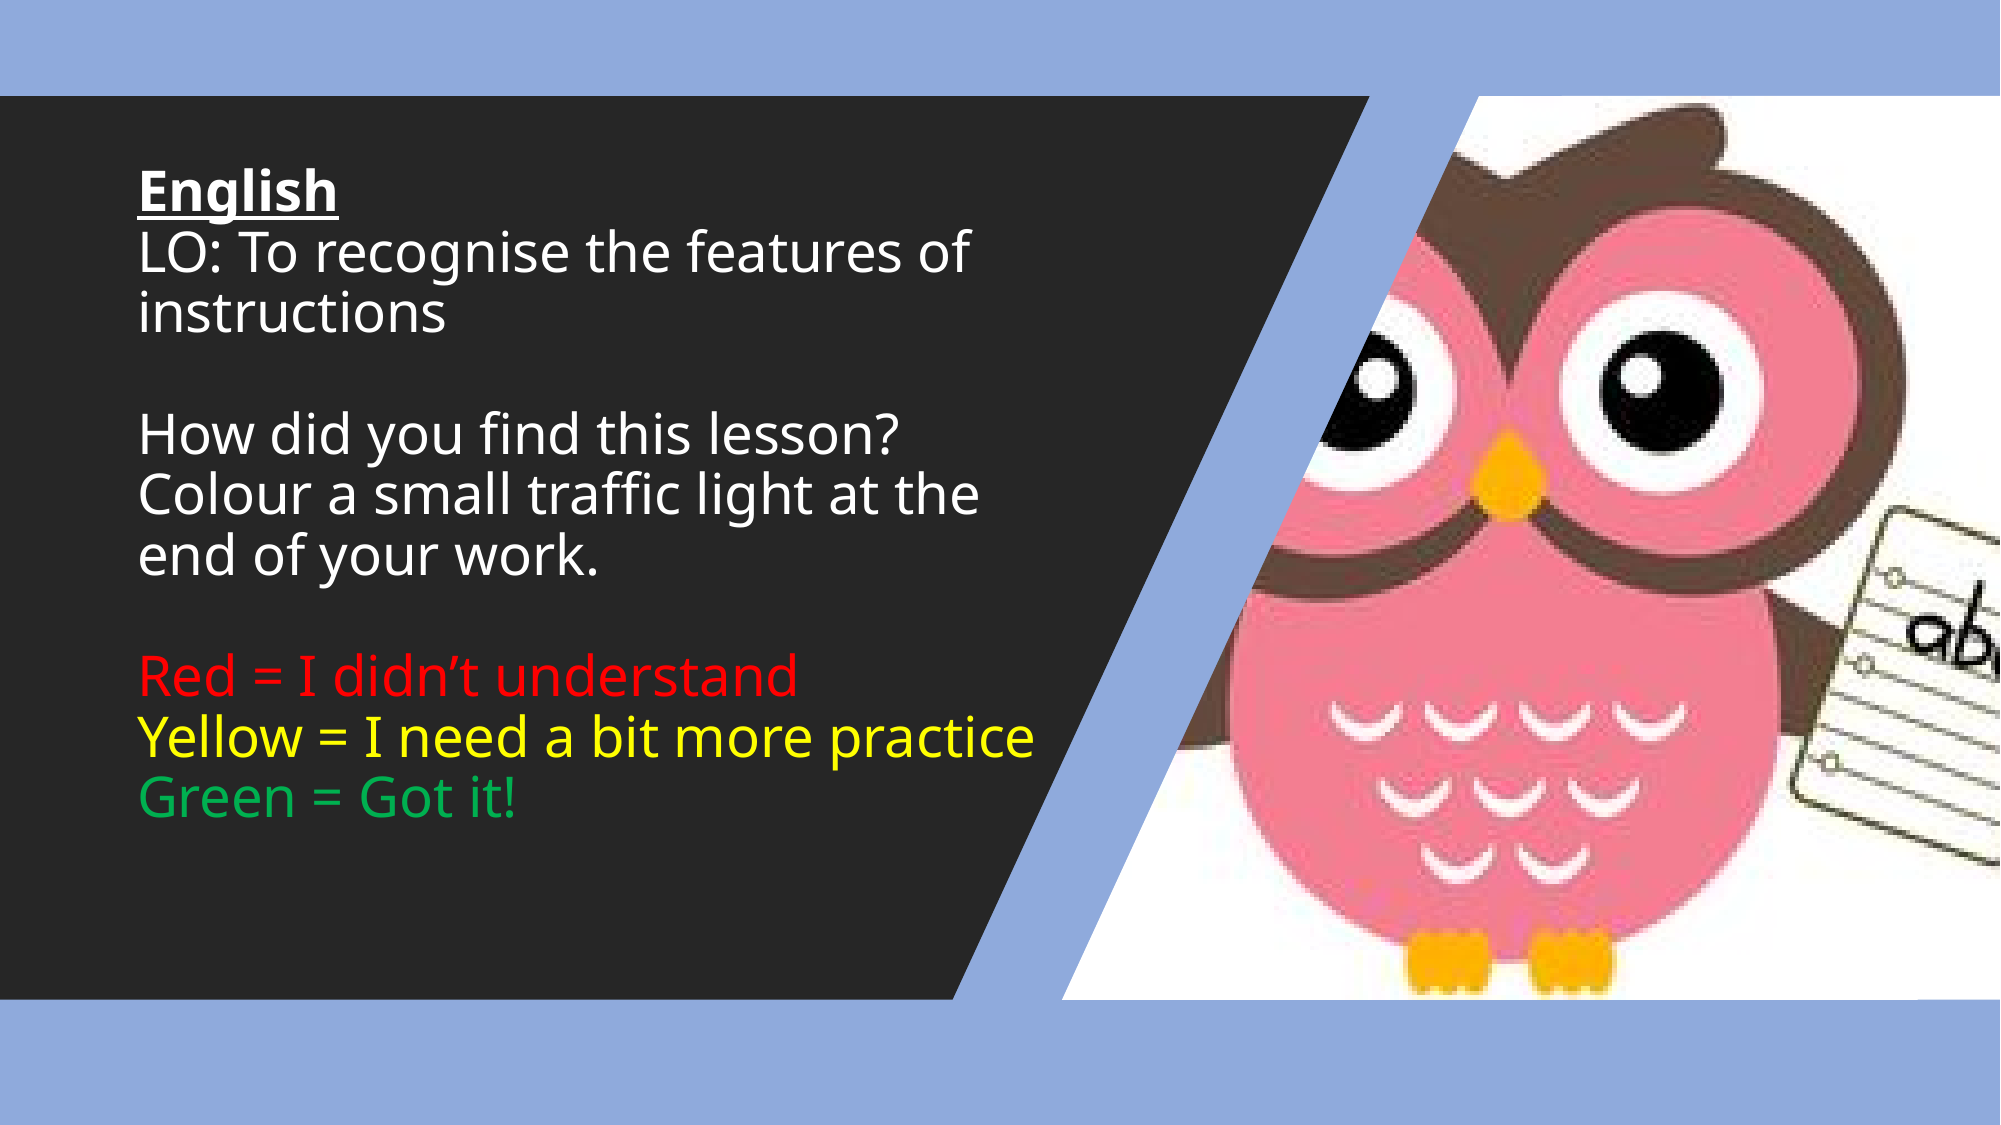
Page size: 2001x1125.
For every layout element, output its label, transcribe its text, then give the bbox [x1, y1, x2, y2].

picture [1061, 95, 2000, 1000]
text_box [0, 94, 1372, 1001]
title English LO: To recognise the features of instructions How did you find this lesson? Colour a small traffic light at the end of your work. Red = I didn’t understand Yellow = I need a bit more practice Green = Got it! [122, 142, 1061, 938]
